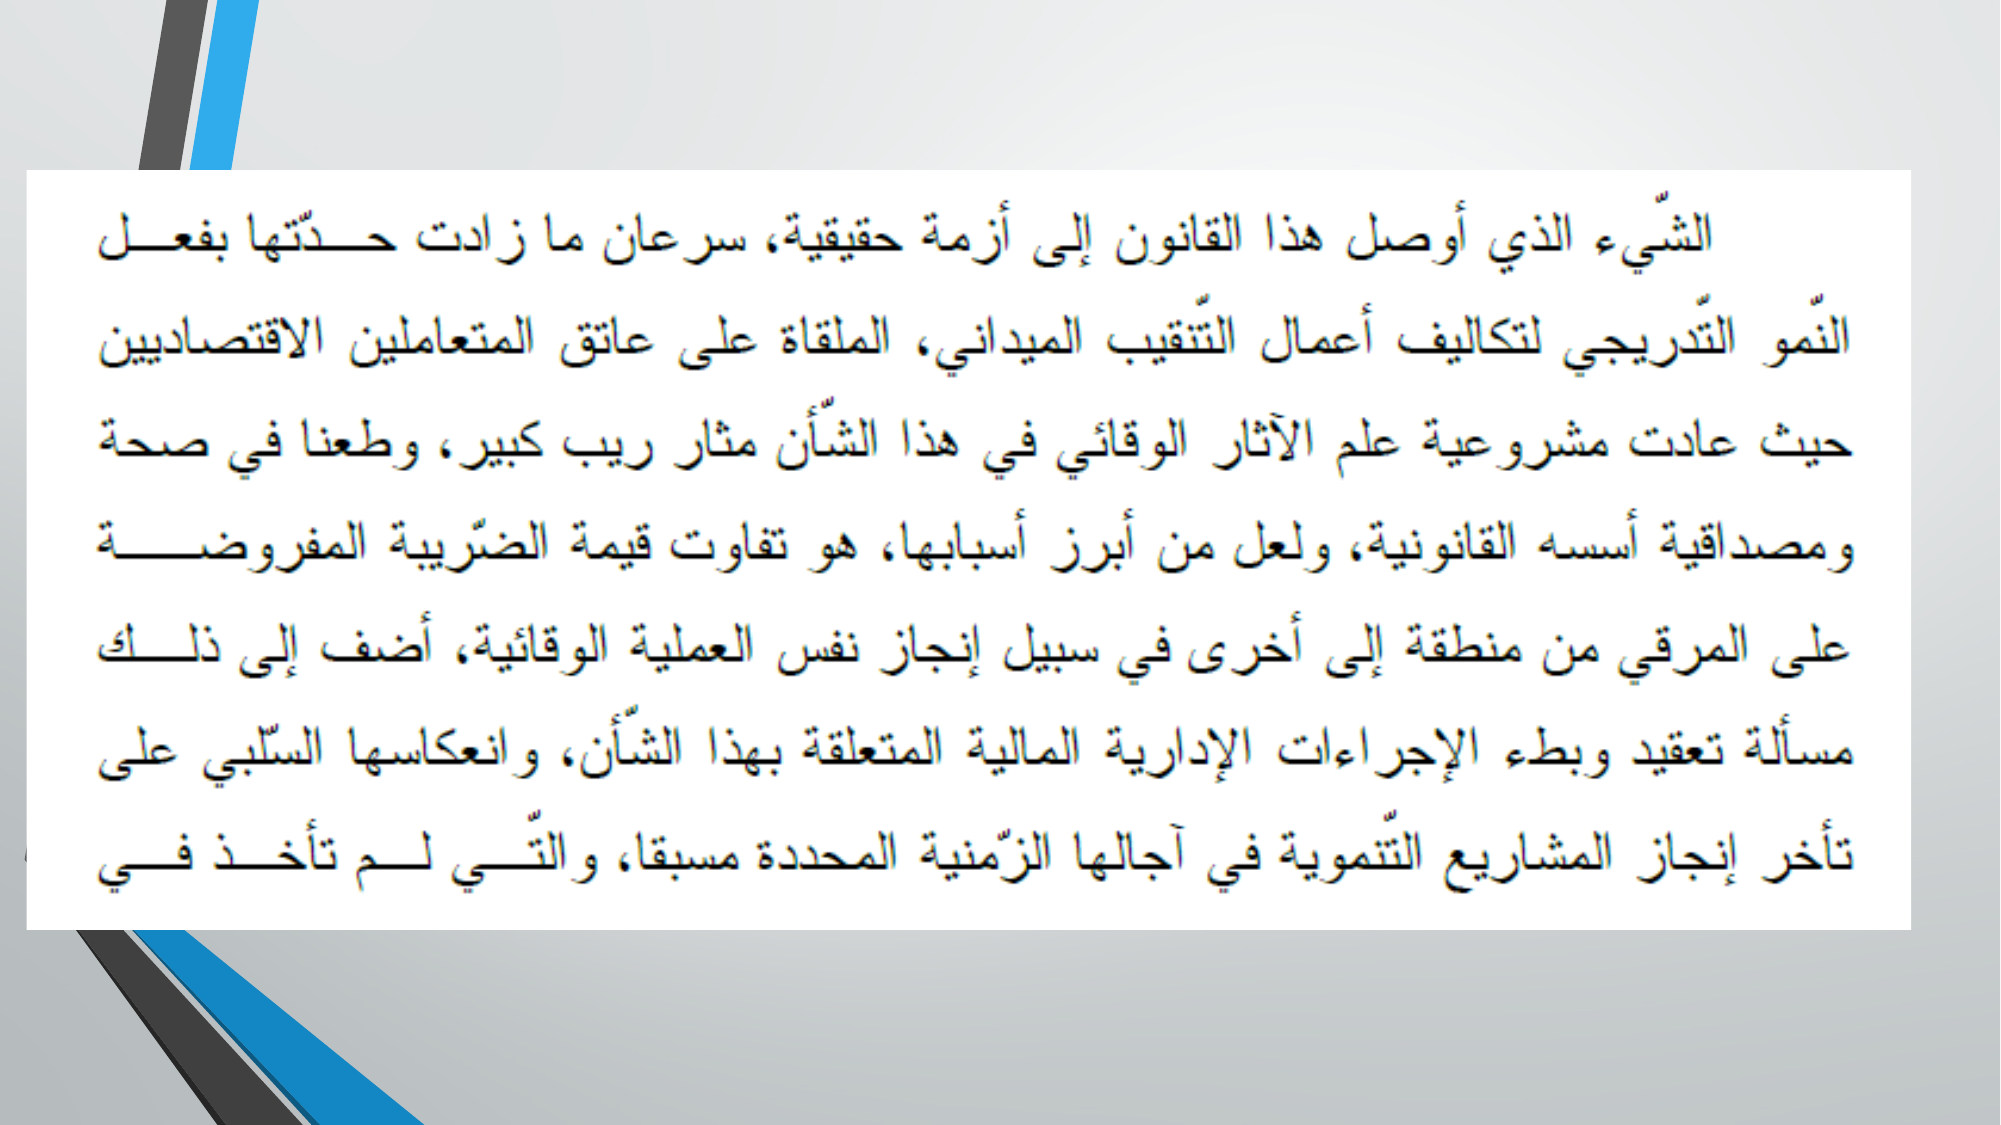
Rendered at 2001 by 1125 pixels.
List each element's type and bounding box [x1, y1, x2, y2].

picture [26, 170, 1912, 930]
